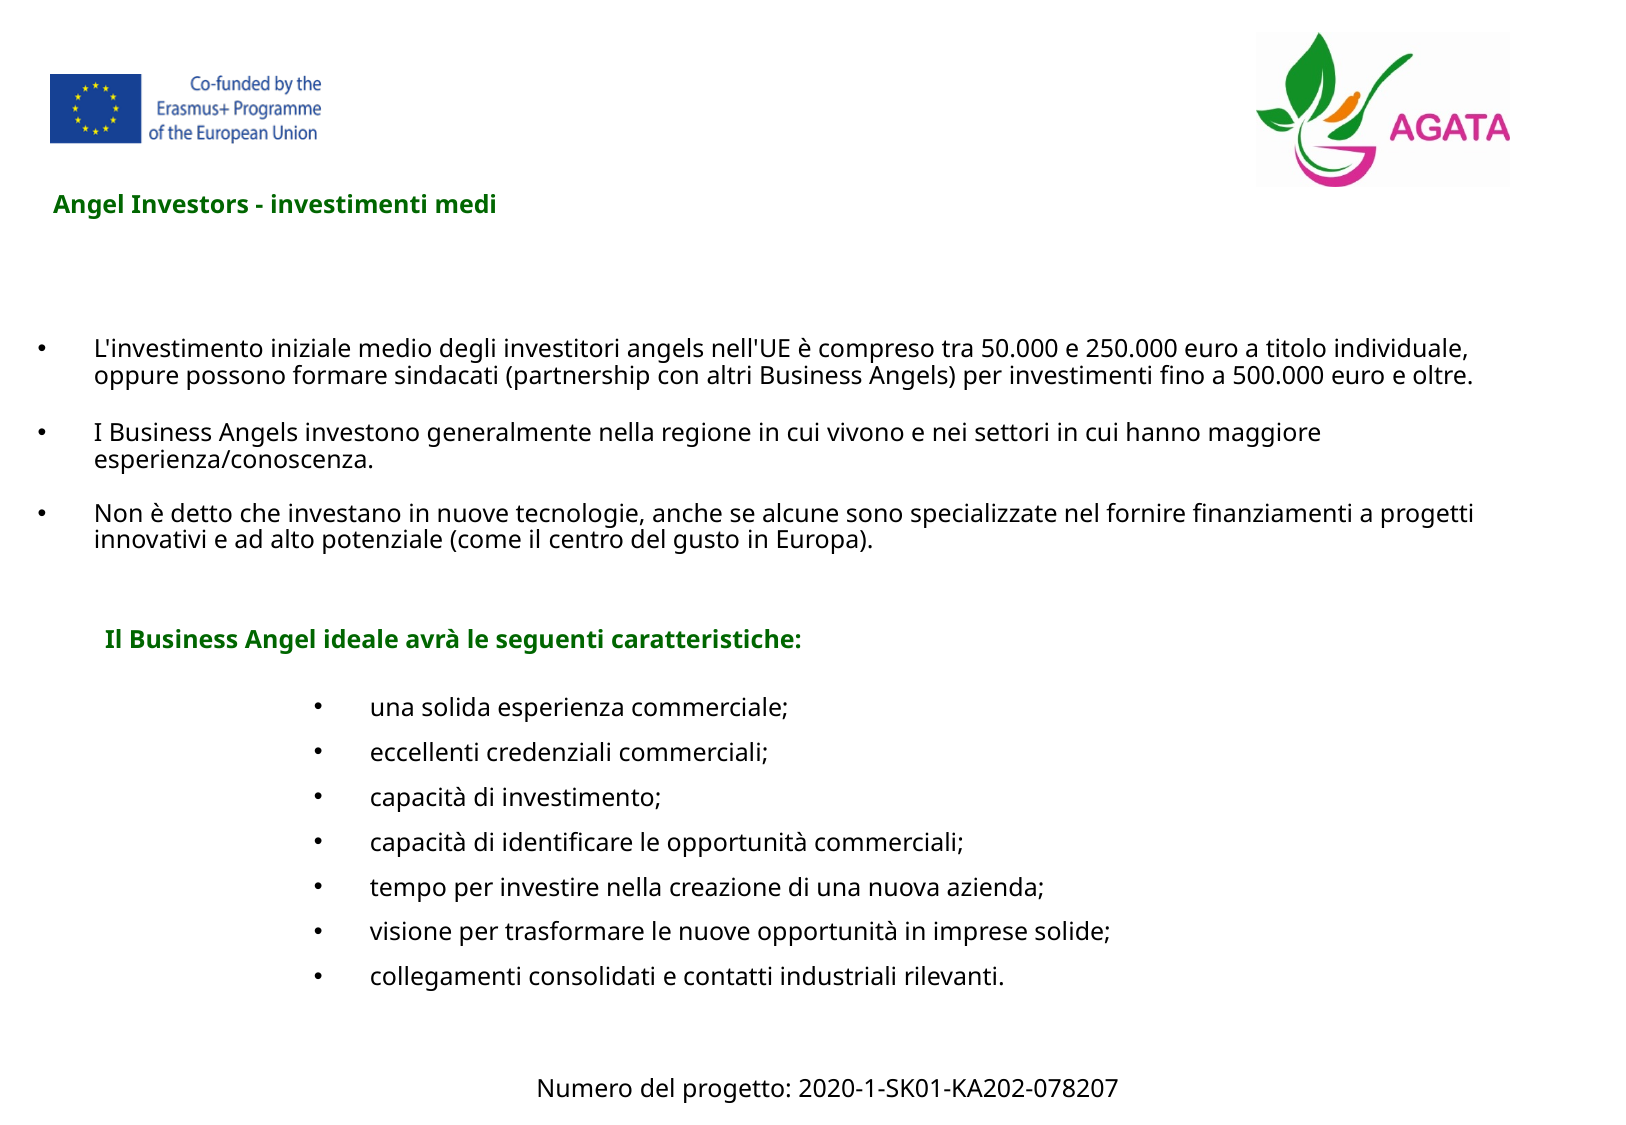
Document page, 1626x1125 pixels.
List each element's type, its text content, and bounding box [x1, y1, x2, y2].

picture [1256, 32, 1510, 187]
text_box Angel Investors - investimenti medi [38, 181, 1202, 227]
text_box una solida esperienza commerciale; eccellenti credenziali commerciali; capacità di investimento; capacità di identificare le opportunità commerciali; tempo per investire nella creazione di una nuova azienda; visione per trasformare le nuove opportunità in imprese solide; collegamenti consolidati e contatti industriali rilevanti. [298, 669, 1184, 999]
picture [50, 74, 352, 144]
text_box Il Business Angel ideale avrà le seguenti caratteristiche: [90, 616, 903, 662]
text_box L'investimento iniziale medio degli investitori angels nell'UE è compreso tra 50.000 e 250.000 euro a titolo individuale, oppure possono formare sindacati (partnership con altri Business Angels) per investimenti fino a 500.000 euro e oltre. I Business Angels investono generalmente nella regione in cui vivono e nei settori in cui hanno maggiore esperienza/conoscenza. Non è detto che investano in nuove tecnologie, anche se alcune sono specializzate nel fornire finanziamenti a progetti innovativi e ad alto potenziale (come il centro del gusto in Europa). [22, 328, 1503, 562]
